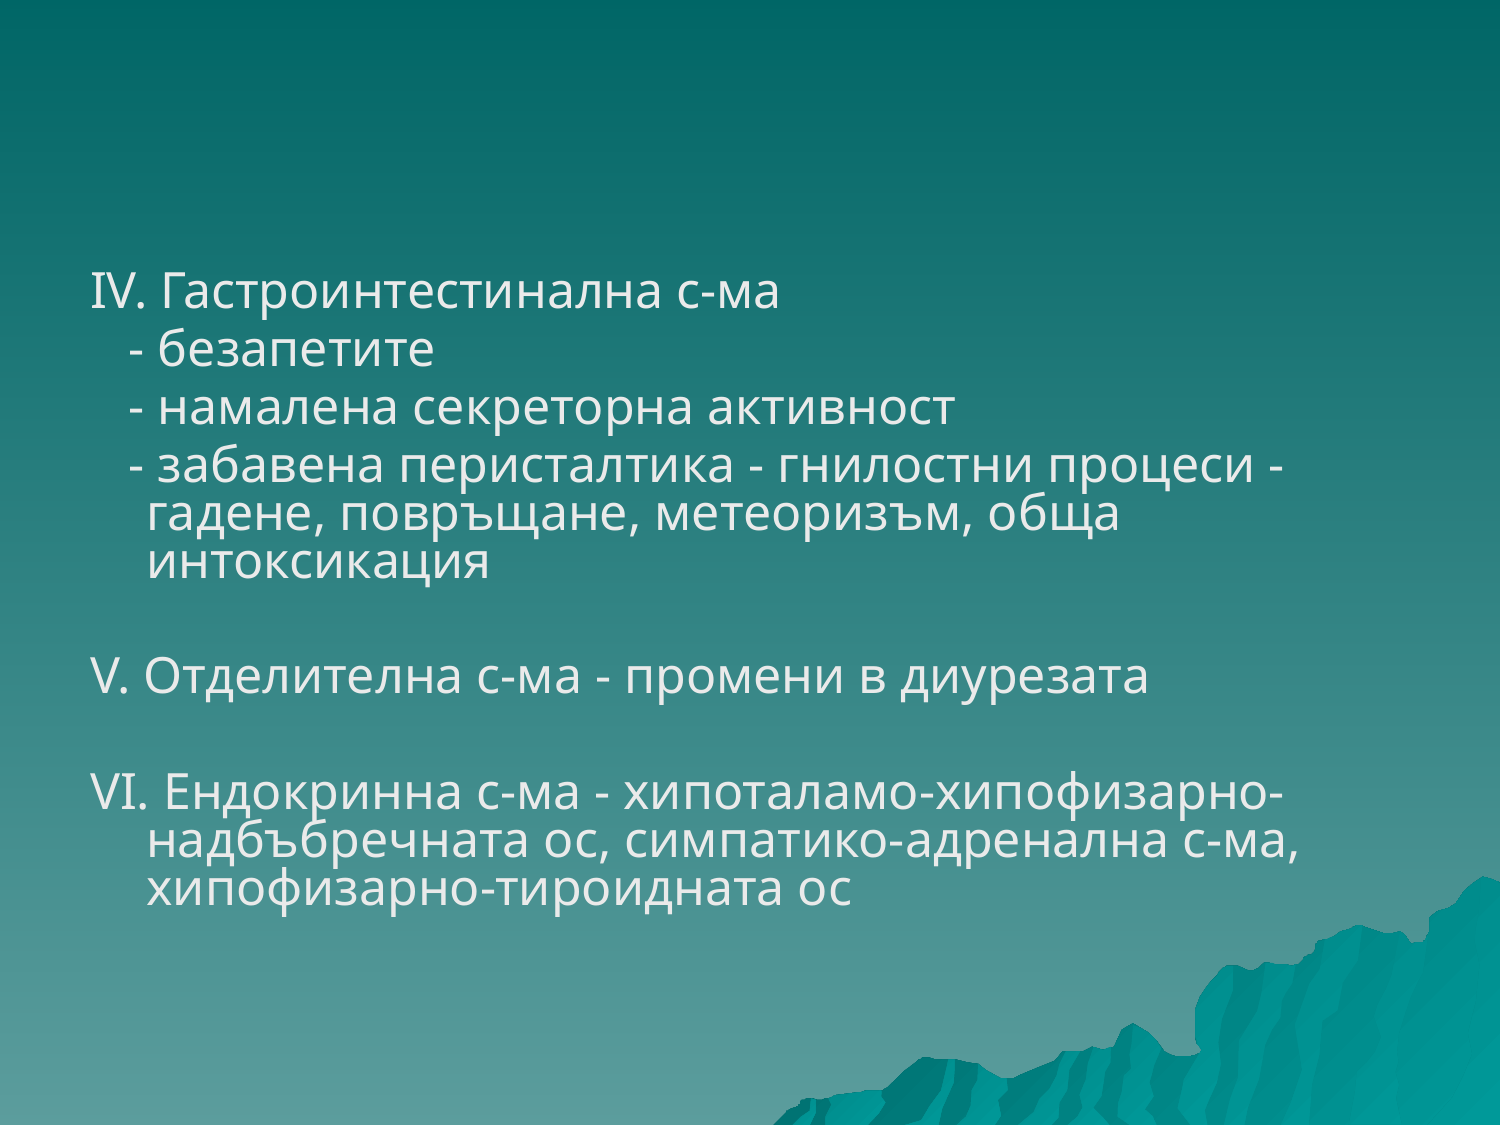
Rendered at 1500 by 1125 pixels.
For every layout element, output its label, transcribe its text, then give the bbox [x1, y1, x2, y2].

list ІV. Гастроинтестинална с-ма - безапетите - намалена секреторна активност - забавена перисталтика - гнилостни процеси - гадене, повръщане, метеоризъм, обща интоксикация V. Отделителна с-ма - промени в диурезата VІ. Ендокринна с-ма - хипоталамо-хипофизарно-надбъбречната ос, симпатико-адренална с-ма, хипофизарно-тироидната ос [74, 262, 1426, 1006]
